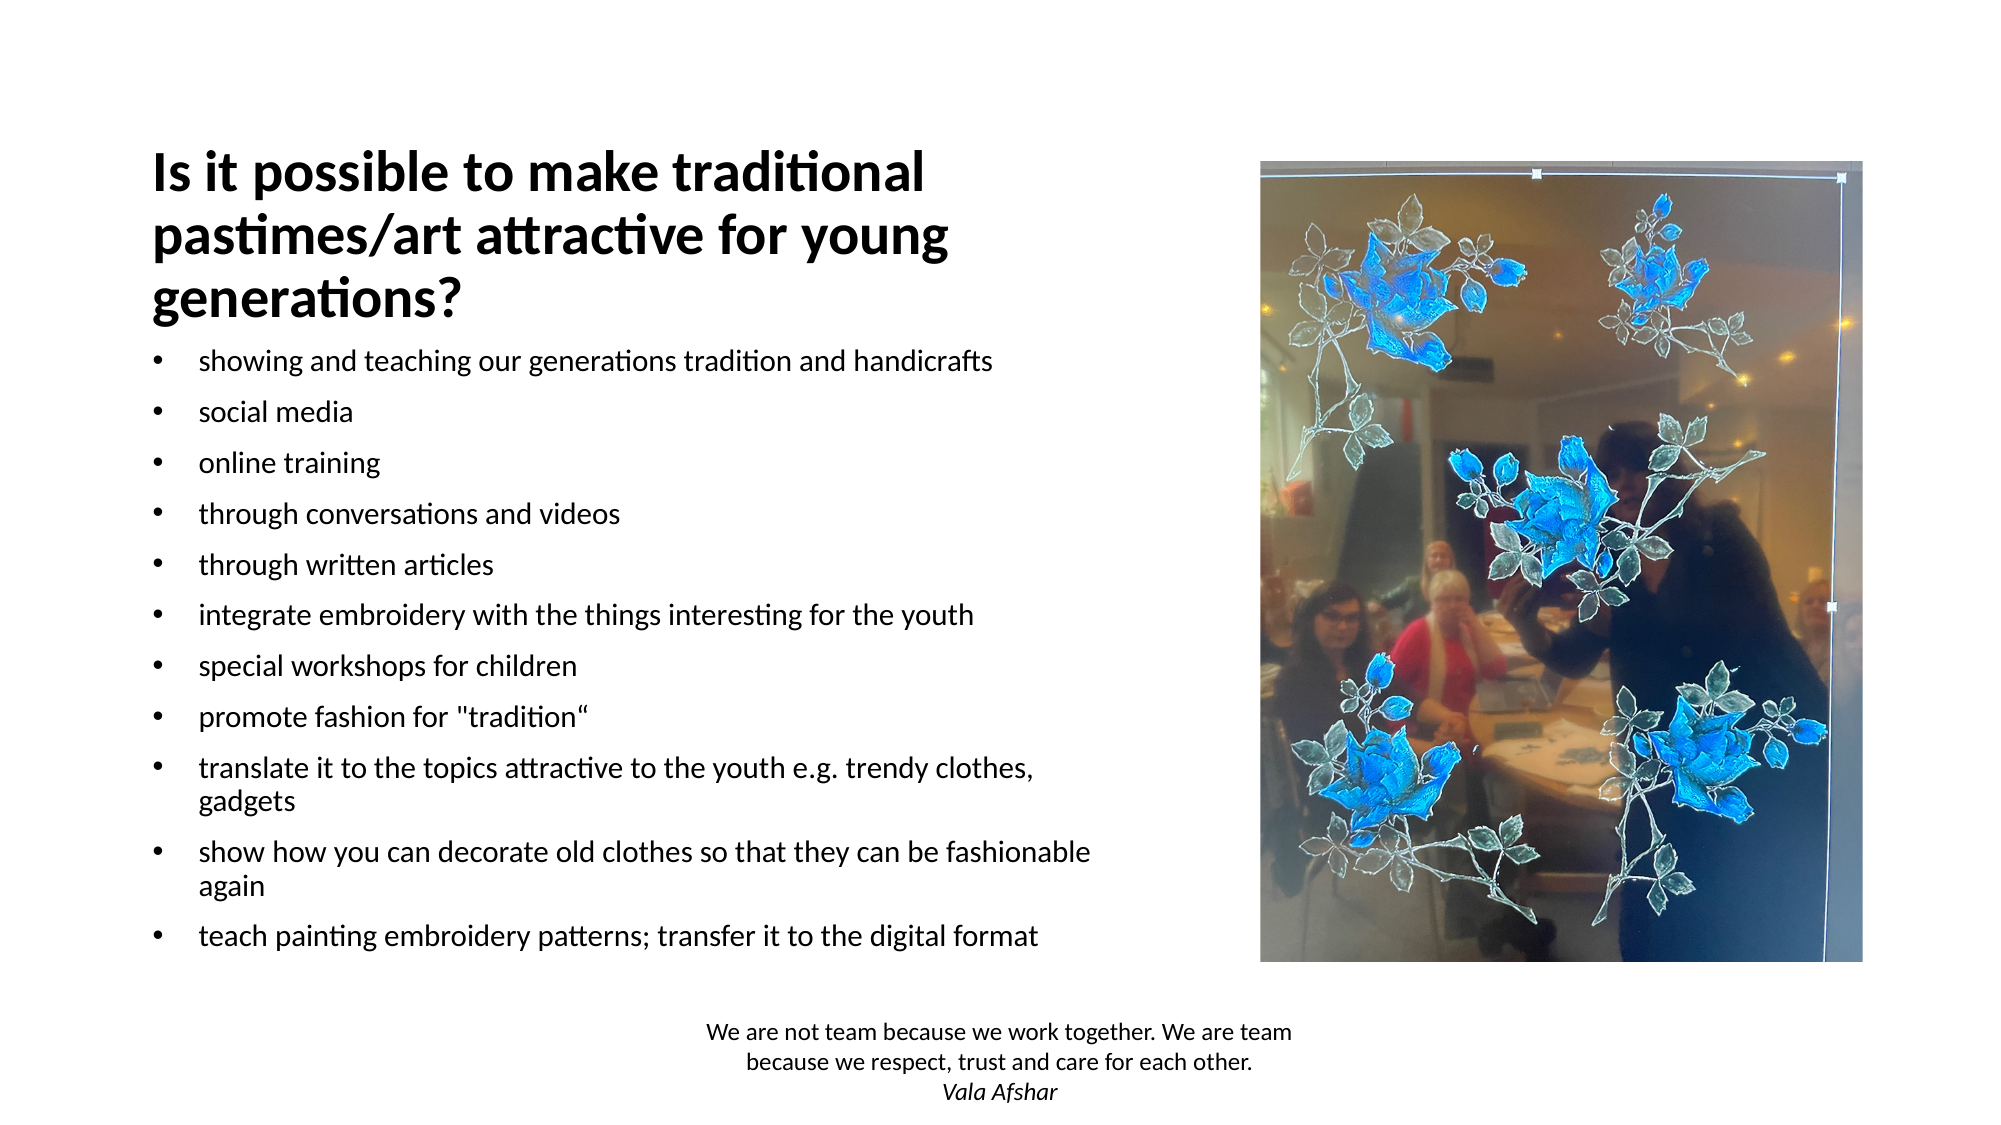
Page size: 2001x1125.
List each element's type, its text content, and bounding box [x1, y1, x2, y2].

picture [1260, 161, 1863, 962]
footer We are not team because we work together. We are team because we respect, trust and care for each other. Vala Afshar [662, 1017, 1338, 1103]
title Is it possible to make traditional pastimes/art attractive for young generations? [137, 75, 1146, 337]
list showing and teaching our generations tradition and handicrafts social media online training through conversations and videos through written articles integrate embroidery with the things interesting for the youth special workshops for children promote fashion for "tradition“ translate it to the topics attractive to the youth e.g. trendy clothes, gadgets show how you can decorate old clothes so that they can be fashionable again teach painting embroidery patterns; transfer it to the digital format [137, 337, 1146, 963]
